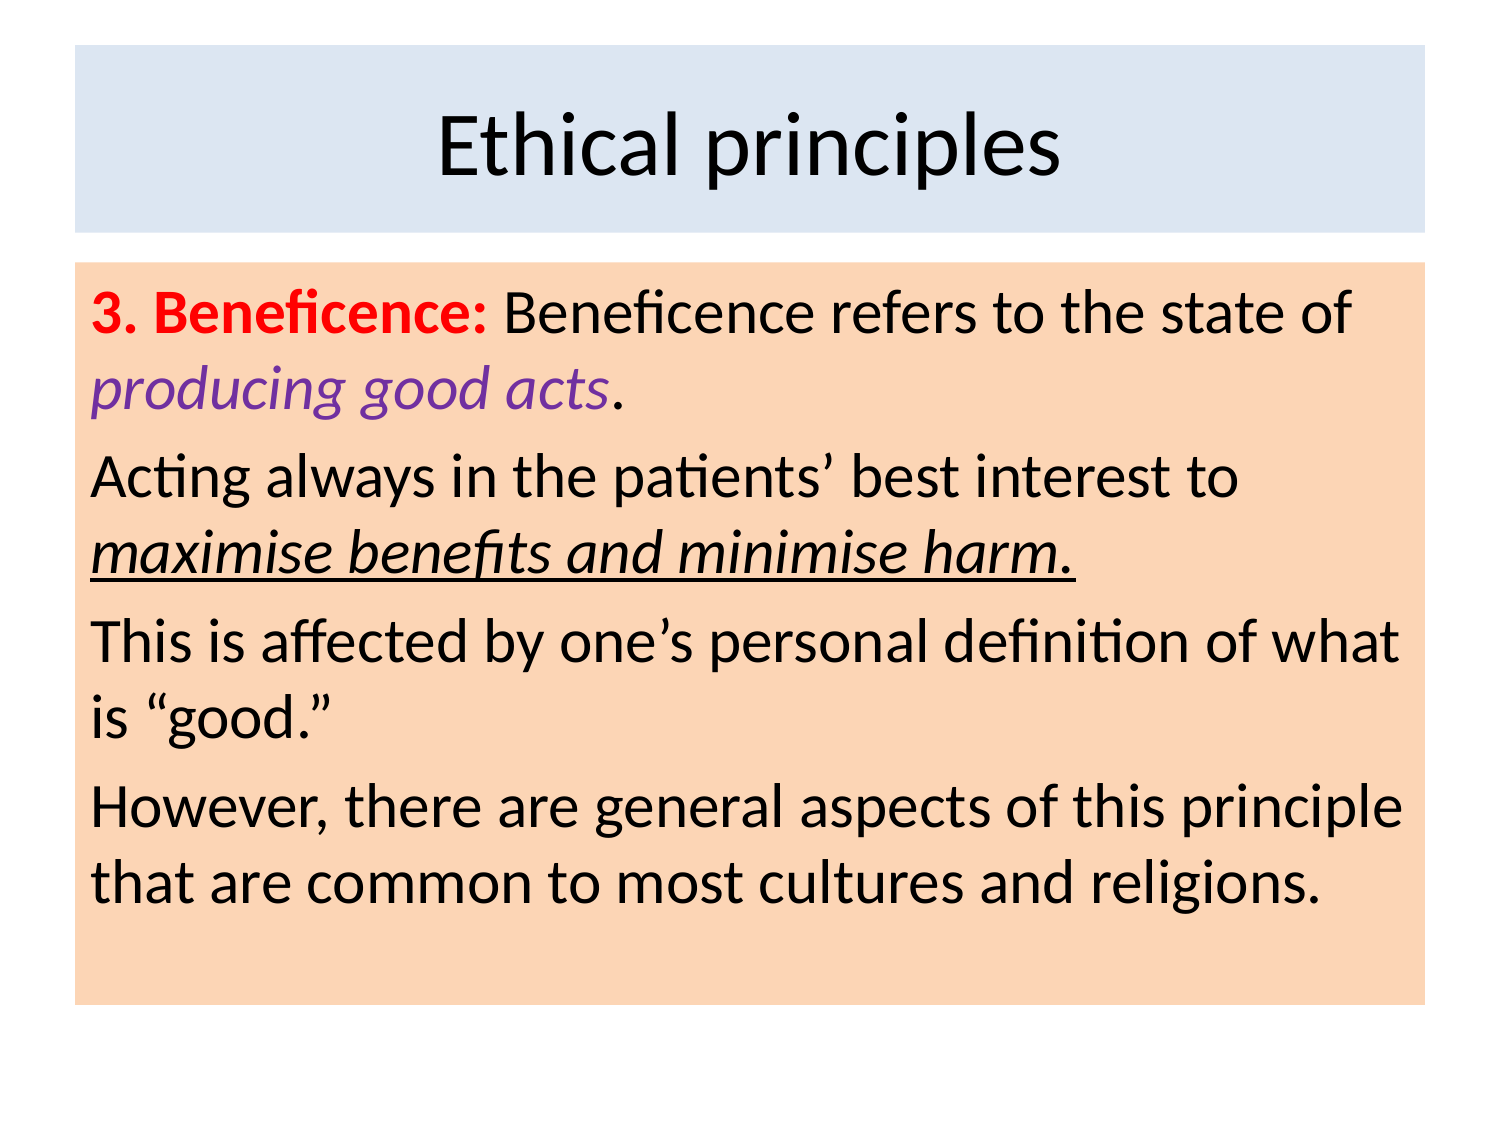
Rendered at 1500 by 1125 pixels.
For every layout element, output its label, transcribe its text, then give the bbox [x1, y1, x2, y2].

title Ethical principles [75, 45, 1425, 233]
list 3. Beneficence: Beneficence refers to the state of producing good acts. Acting always in the patients’ best interest to maximise benefits and minimise harm. This is affected by one’s personal definition of what is “good.” However, there are general aspects of this principle that are common to most cultures and religions. [75, 262, 1425, 1005]
